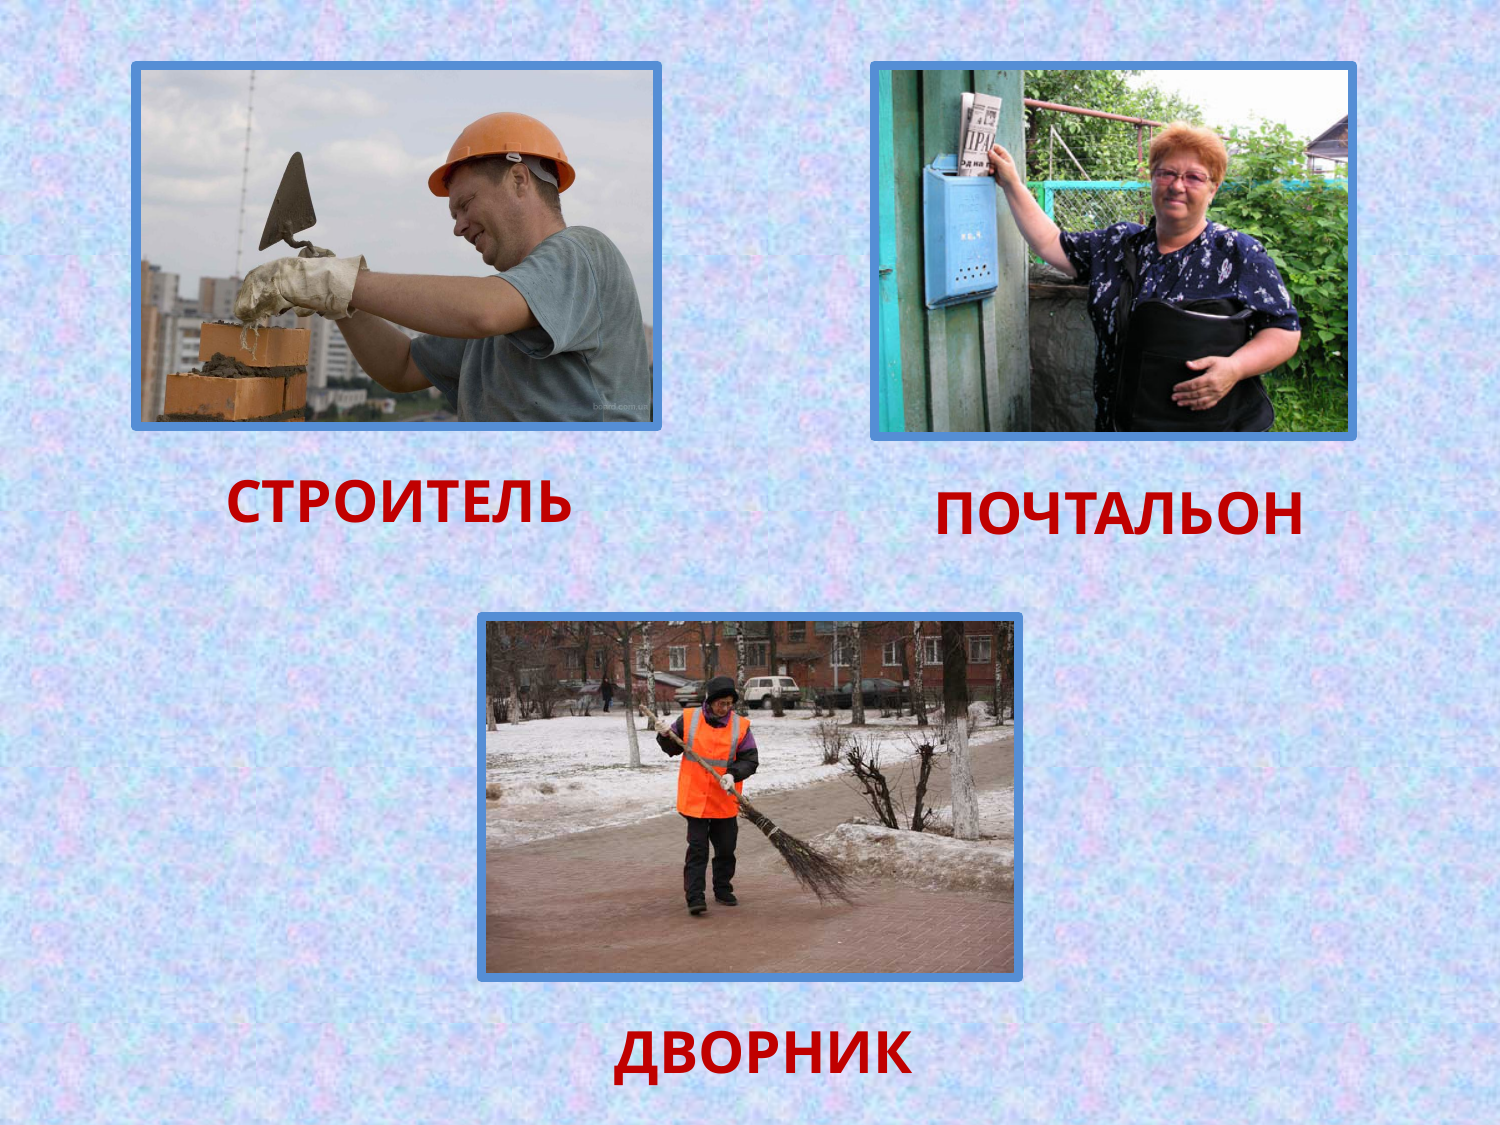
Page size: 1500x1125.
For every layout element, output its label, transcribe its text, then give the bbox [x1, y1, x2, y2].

text_box СТРОИТЕЛЬ [210, 457, 589, 542]
text_box ПОЧТАЛЬОН [918, 468, 1321, 554]
text_box ДВОРНИК [600, 1007, 928, 1093]
picture [0, 0, 1500, 1125]
